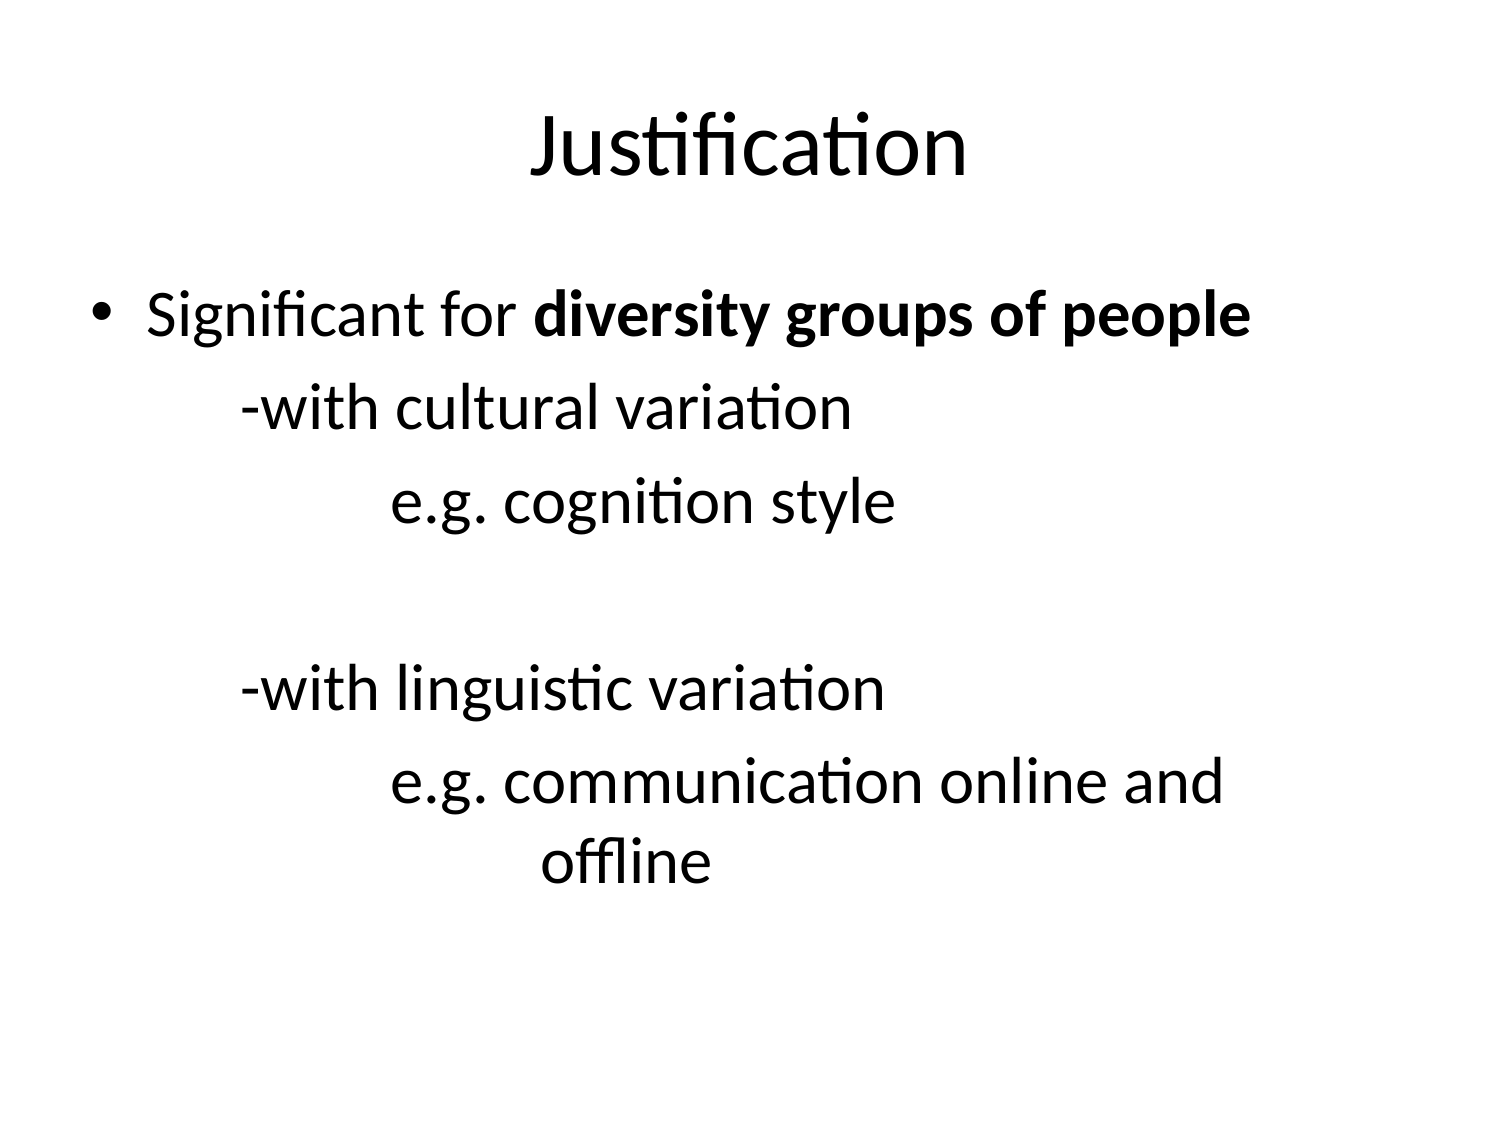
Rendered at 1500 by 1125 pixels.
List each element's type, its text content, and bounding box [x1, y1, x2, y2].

list Significant for diversity groups of people -with cultural variation e.g. cognition style -with linguistic variation e.g. communication online and offline [75, 262, 1425, 1005]
title Justification [75, 45, 1425, 233]
